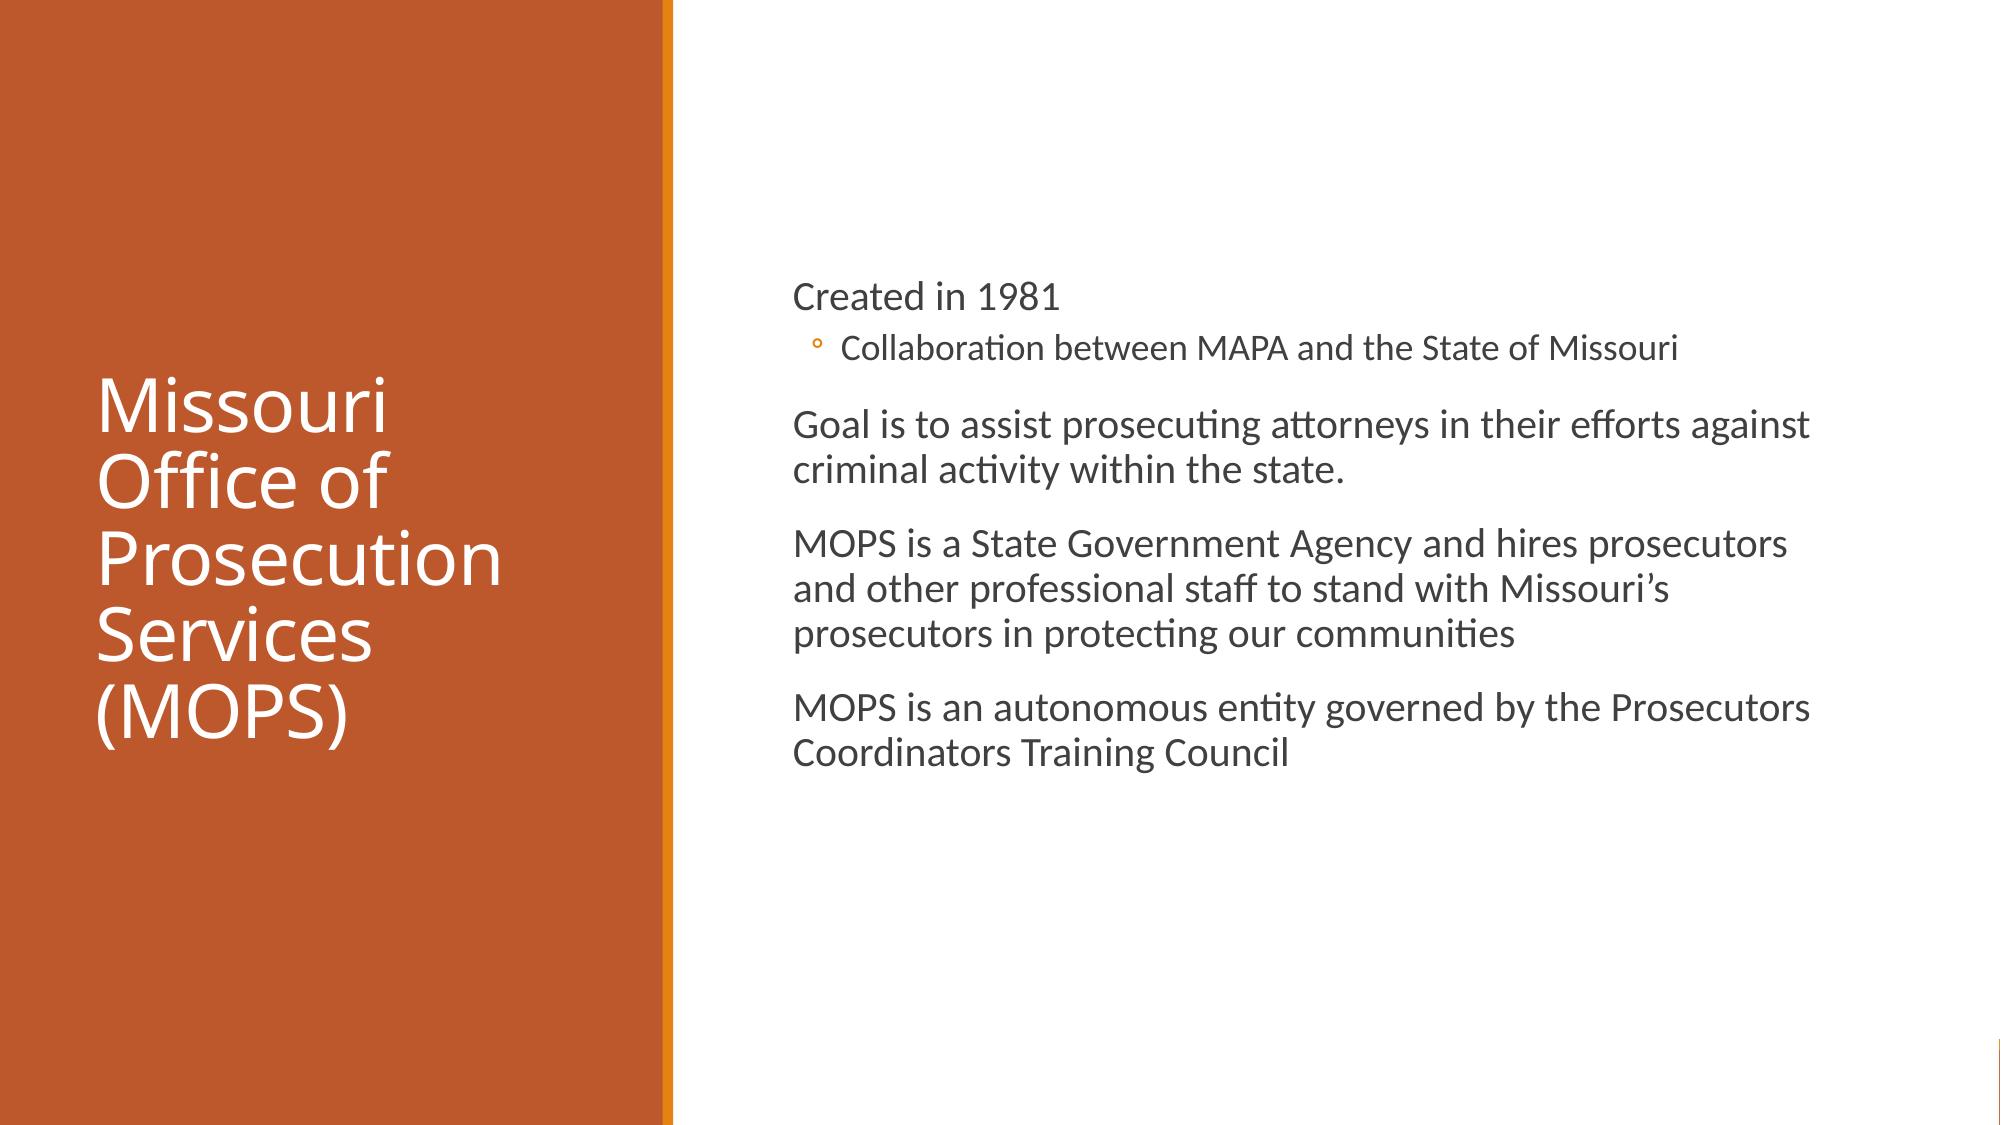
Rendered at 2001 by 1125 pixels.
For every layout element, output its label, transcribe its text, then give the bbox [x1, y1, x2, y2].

text_box [661, 0, 674, 1125]
list Created in 1981 Collaboration between MAPA and the State of Missouri Goal is to assist prosecuting attorneys in their efforts against criminal activity within the state. MOPS is a State Government Agency and hires prosecutors and other professional staff to stand with Missouri’s prosecutors in protecting our communities MOPS is an autonomous entity governed by the Prosecutors Coordinators Training Council [777, 99, 1830, 1026]
text_box [674, 0, 2000, 1125]
text_box [0, 0, 661, 1125]
title Missouri Office of Prosecution Services (MOPS) [80, 99, 587, 1026]
